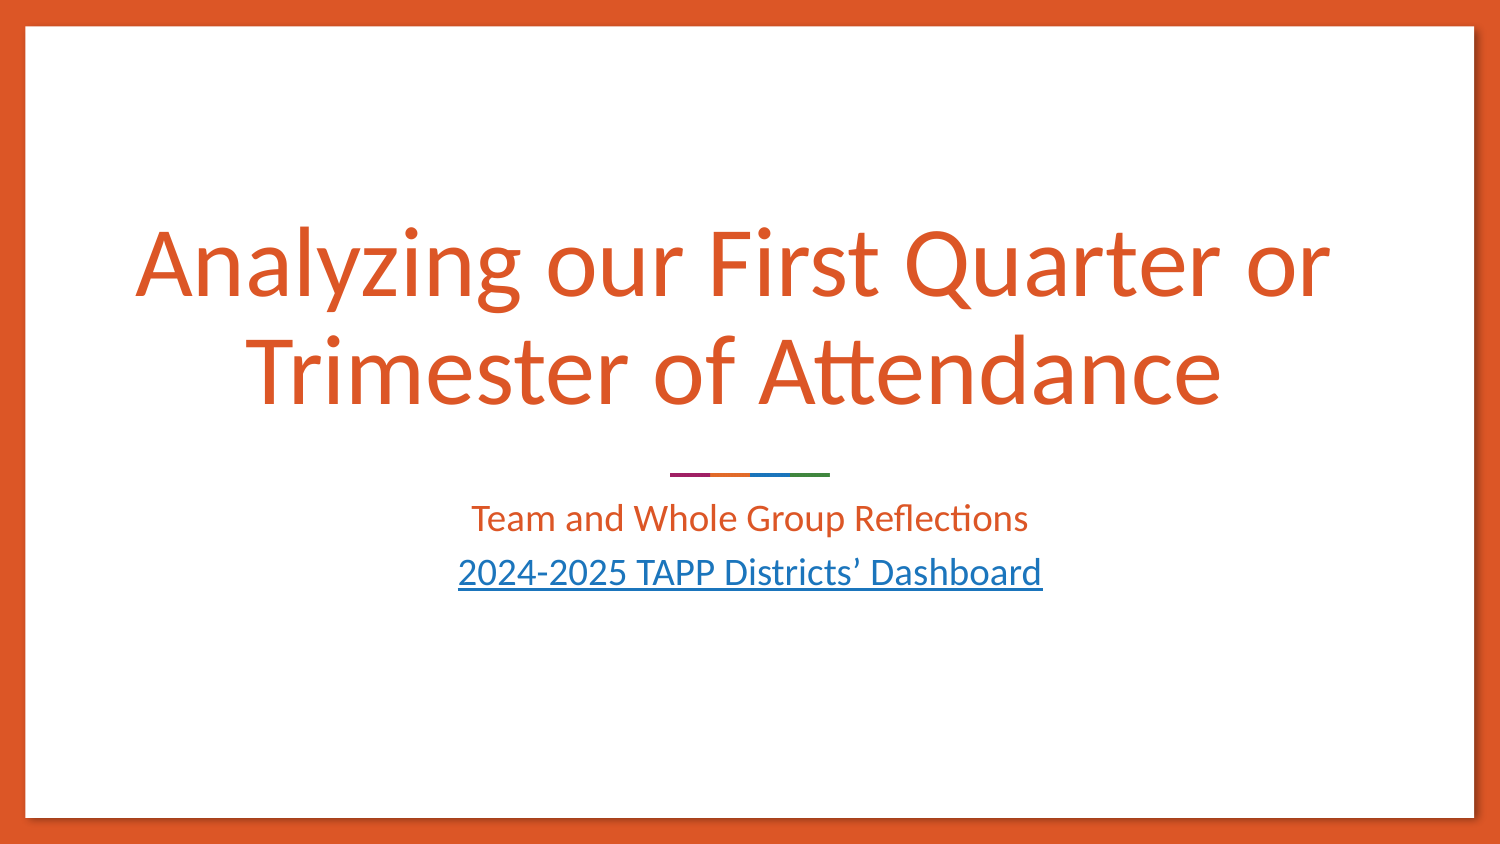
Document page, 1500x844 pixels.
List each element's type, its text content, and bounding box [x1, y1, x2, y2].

subtitle Team and Whole Group Reflections 2024-2025 TAPP Districts’ Dashboard [187, 492, 1313, 601]
picture [670, 473, 830, 477]
title Analyzing our First Quarter or Trimester of Attendance [74, 137, 1395, 432]
